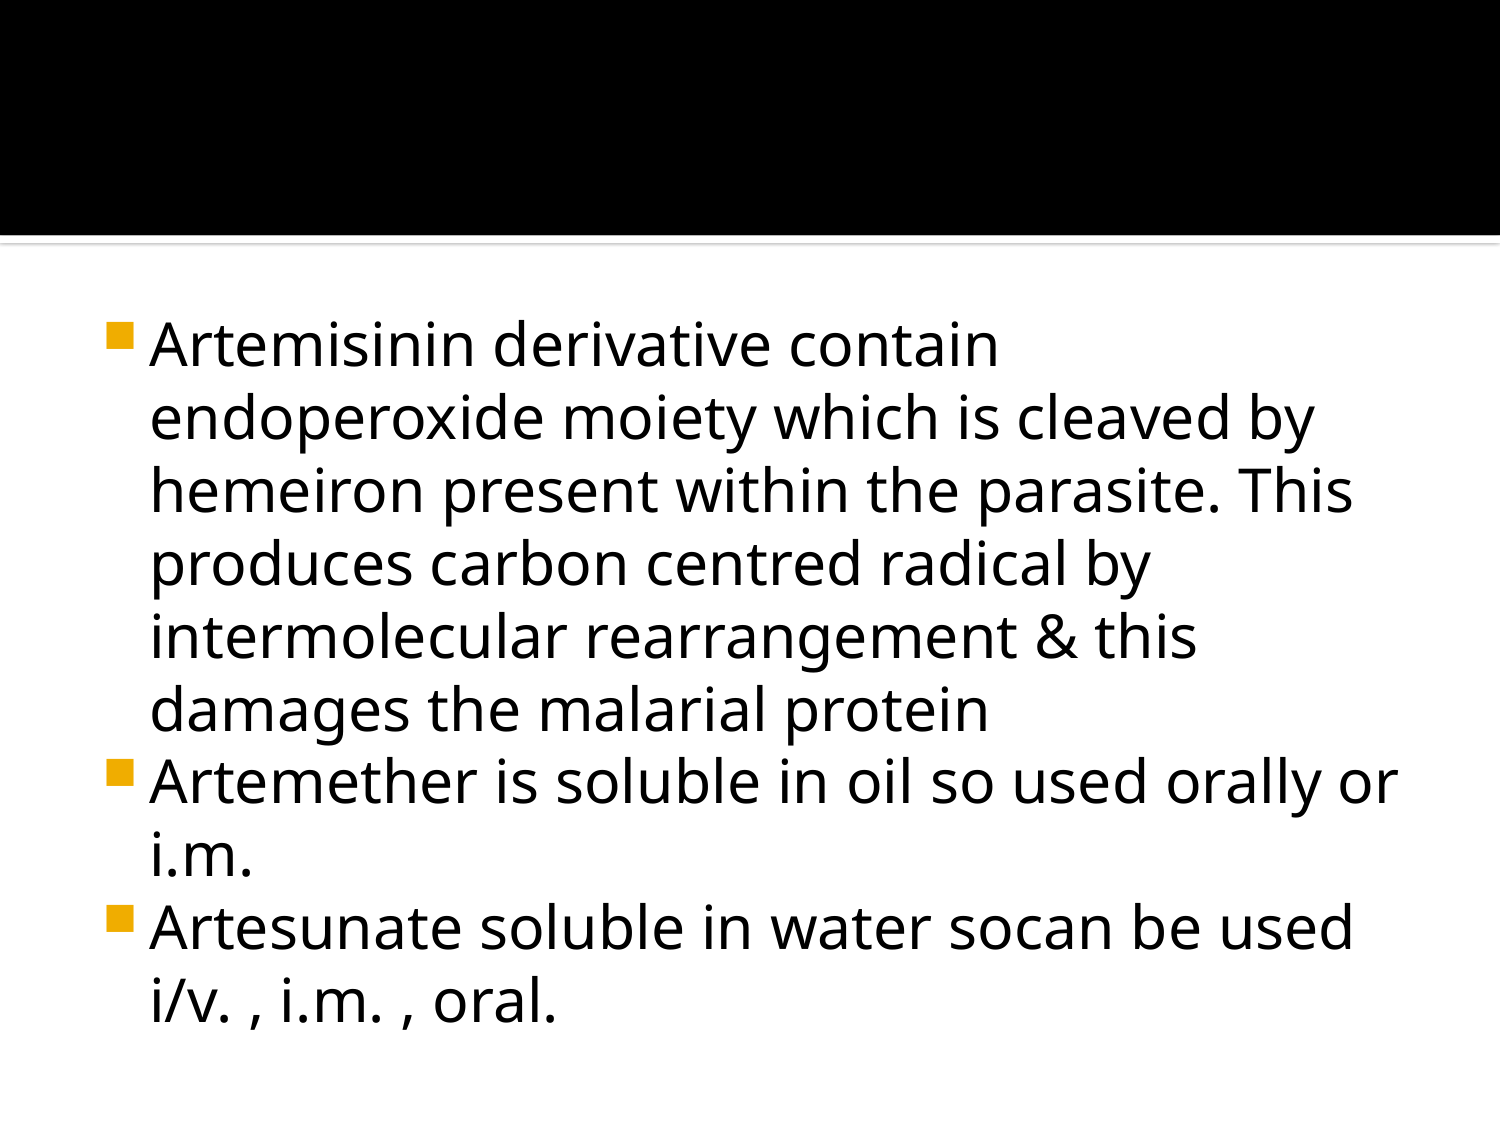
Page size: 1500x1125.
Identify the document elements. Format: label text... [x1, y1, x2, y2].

list Artemisinin derivative contain endoperoxide moiety which is cleaved by hemeiron present within the parasite. This produces carbon centred radical by intermolecular rearrangement & this damages the malarial protein Artemether is soluble in oil so used orally or i.m. Artesunate soluble in water socan be used i/v. , i.m. , oral. [75, 291, 1425, 1050]
